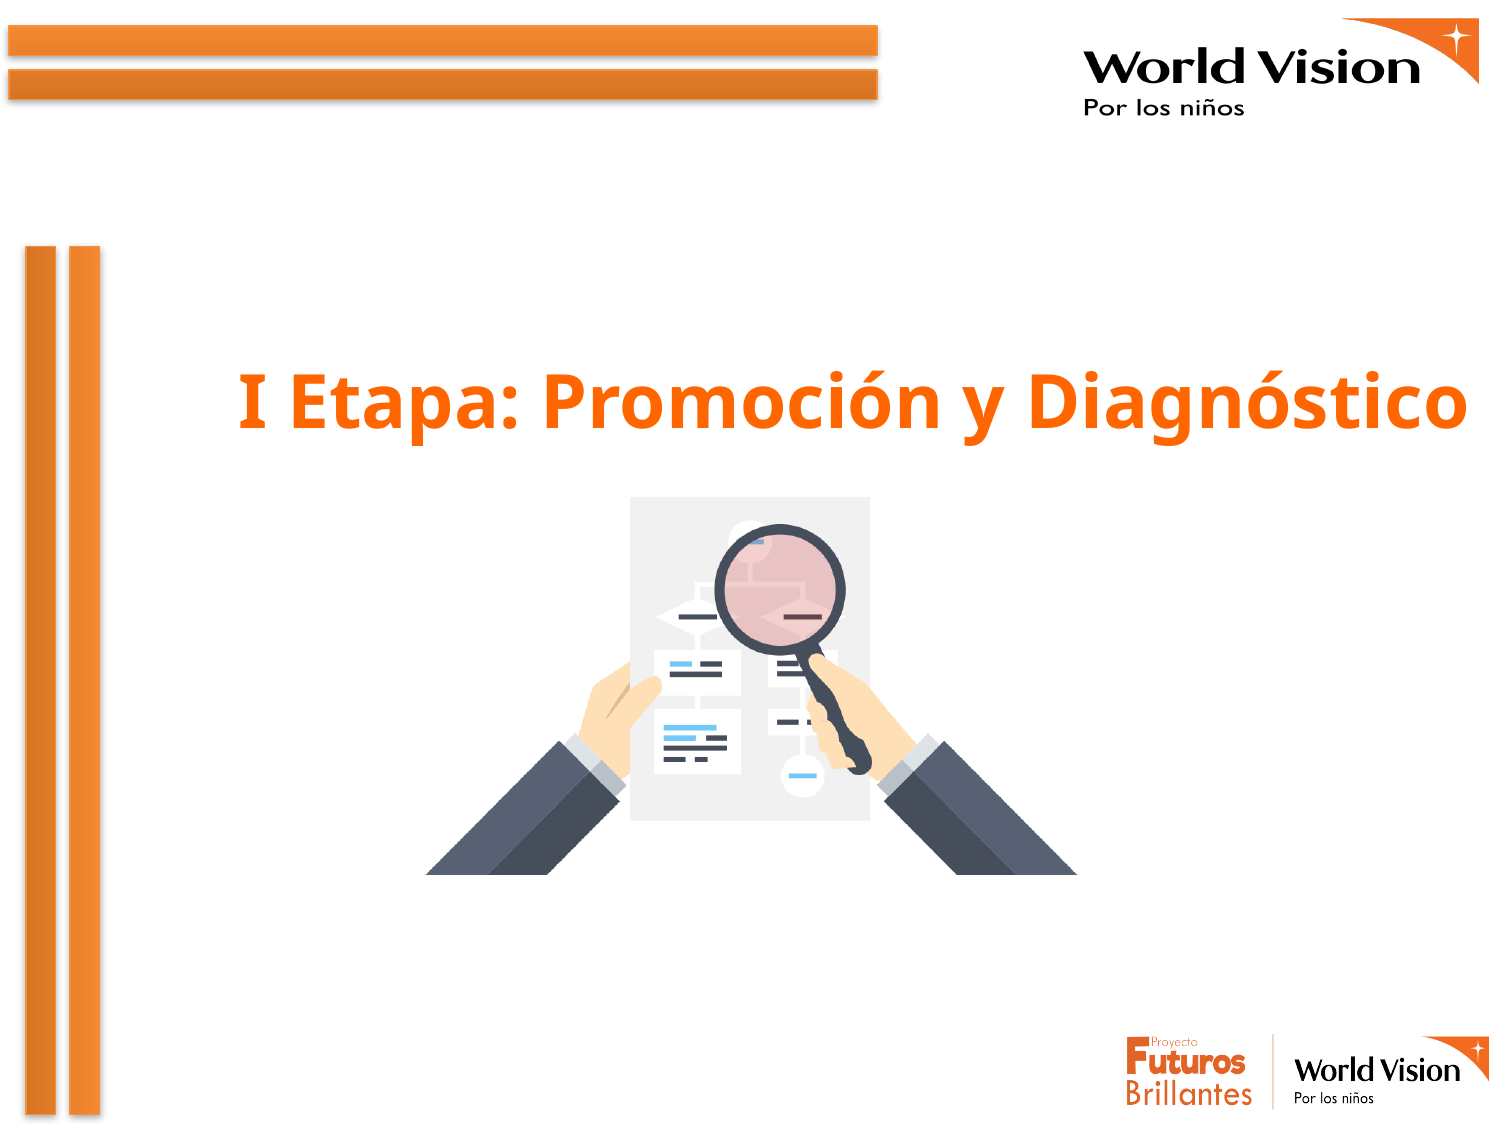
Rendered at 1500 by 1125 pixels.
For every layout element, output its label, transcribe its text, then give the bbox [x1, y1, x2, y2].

text_box [8, 25, 878, 56]
text_box [8, 69, 878, 100]
text_box I Etapa: Promoción y Diagnóstico [209, 349, 1500, 448]
picture [1115, 1034, 1500, 1125]
picture [1077, 11, 1483, 126]
text_box [25, 246, 56, 1115]
picture [383, 485, 1117, 875]
text_box [69, 246, 100, 1115]
